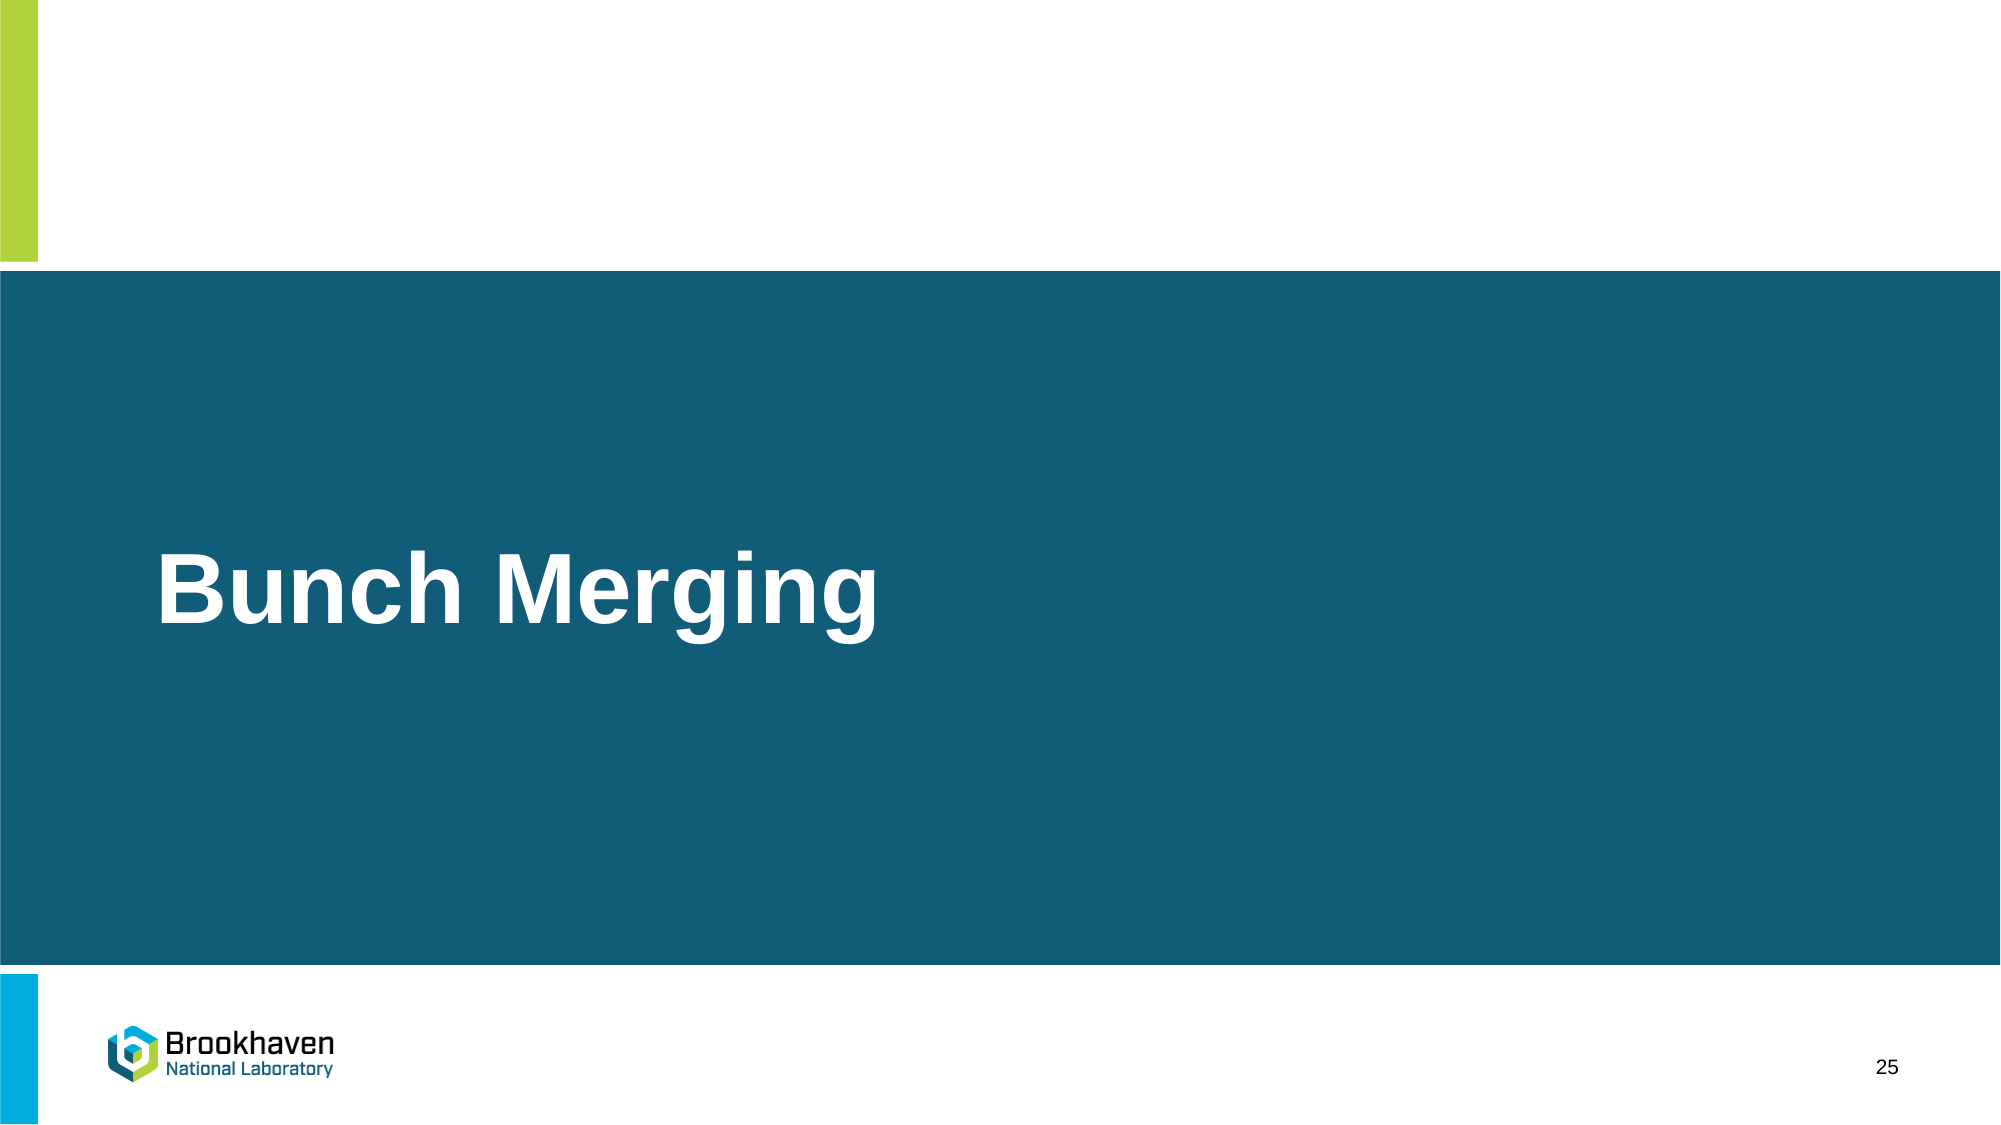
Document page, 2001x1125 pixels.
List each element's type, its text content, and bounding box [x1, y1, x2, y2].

title Bunch Merging [140, 386, 1836, 797]
slide_number 25 [1835, 1036, 1907, 1097]
picture [0, 0, 2001, 1125]
